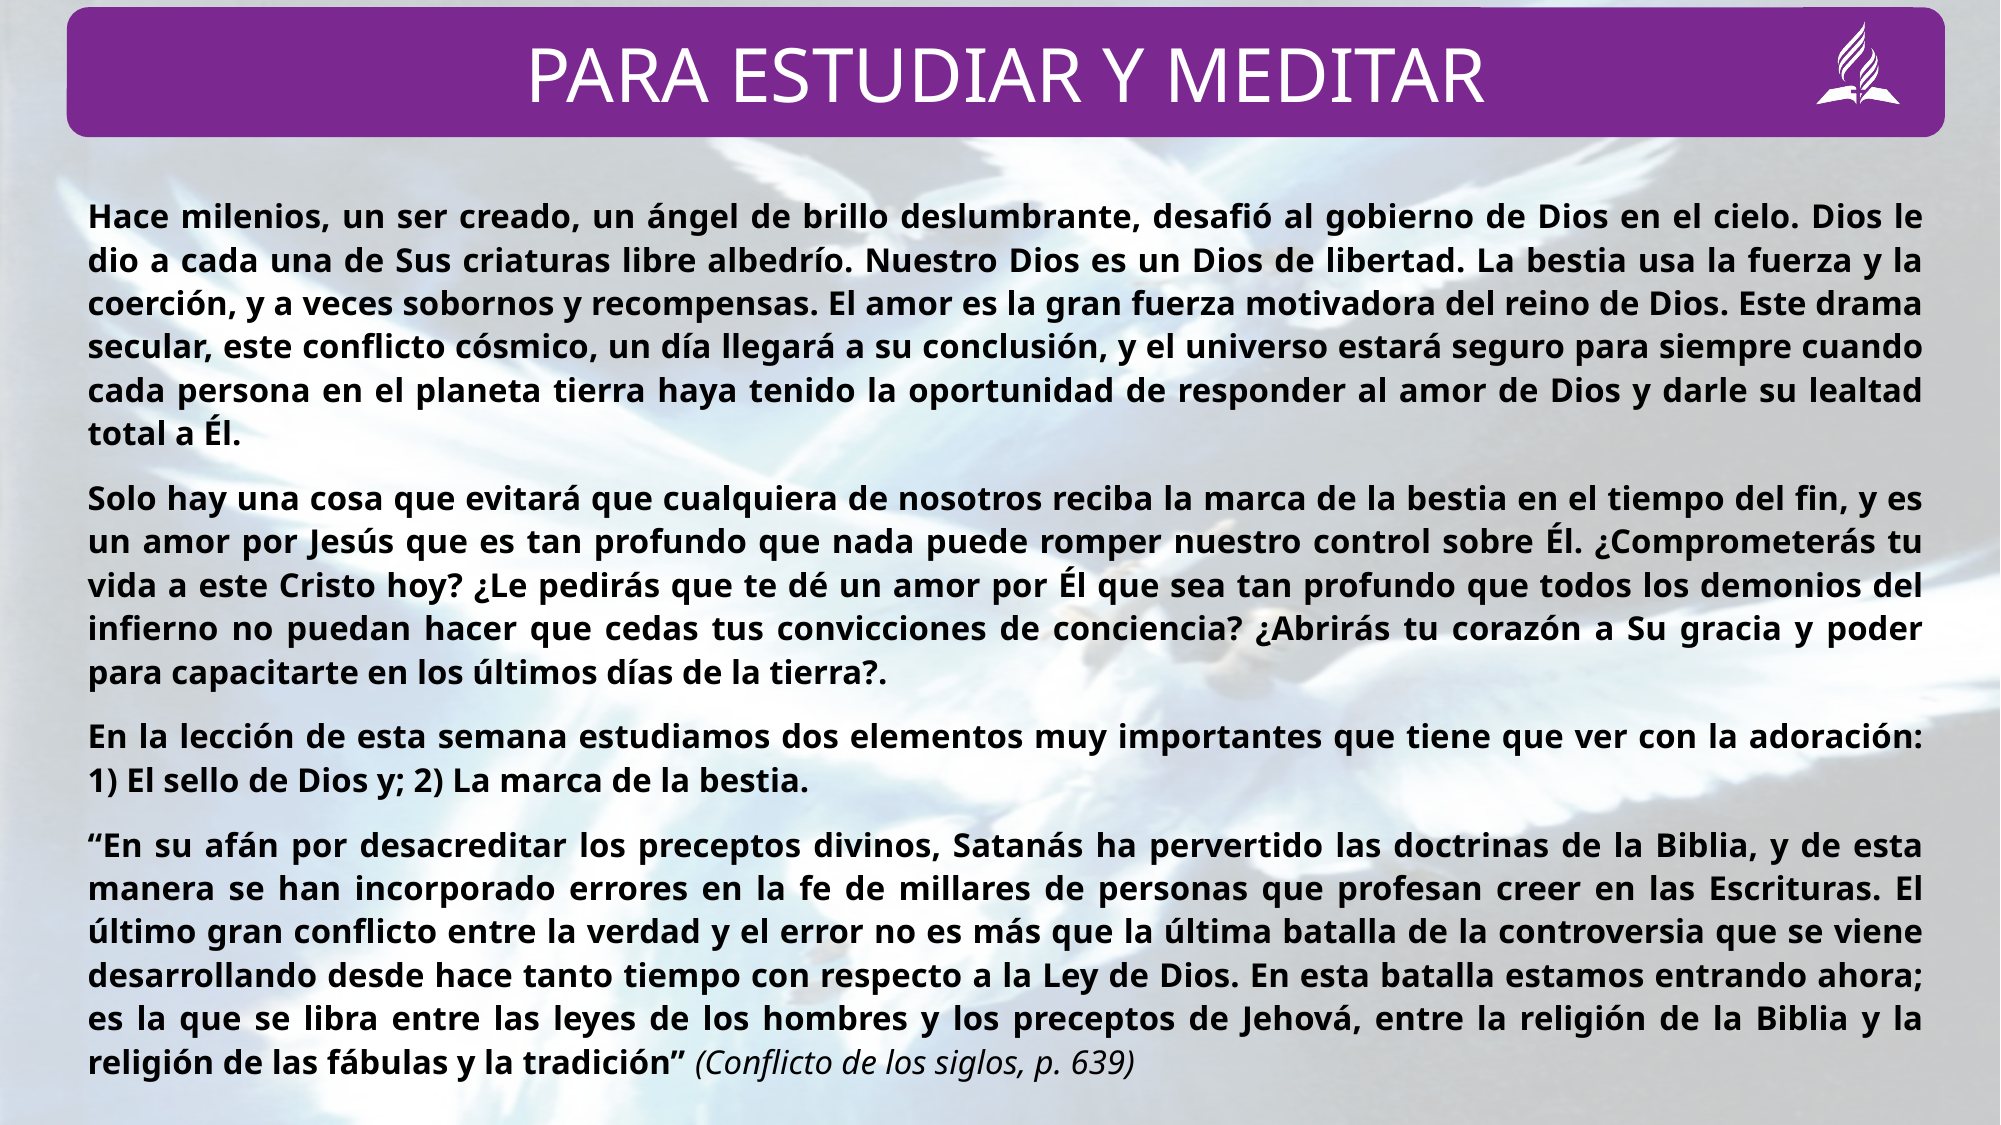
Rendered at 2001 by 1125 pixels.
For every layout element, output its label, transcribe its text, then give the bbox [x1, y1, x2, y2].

picture [1803, 7, 1914, 129]
list Hace milenios, un ser creado, un ángel de brillo deslumbrante, desafió al gobierno de Dios en el cielo. Dios le dio a cada una de Sus criaturas libre albedrío. Nuestro Dios es un Dios de libertad. La bestia usa la fuerza y la coerción, y a veces sobornos y recompensas. El amor es la gran fuerza motivadora del reino de Dios. Este drama secular, este conflicto cósmico, un día llegará a su conclusión, y el universo estará seguro para siempre cuando cada persona en el planeta tierra haya tenido la oportunidad de responder al amor de Dios y darle su lealtad total a Él. Solo hay una cosa que evitará que cualquiera de nosotros reciba la marca de la bestia en el tiempo del fin, y es un amor por Jesús que es tan profundo que nada puede romper nuestro control sobre Él. ¿Comprometerás tu vida a este Cristo hoy? ¿Le pedirás que te dé un amor por Él que sea tan profundo que todos los demonios del infierno no puedan hacer que cedas tus convicciones de conciencia? ¿Abrirás tu corazón a Su gracia y poder para capacitarte en los últimos días de la tierra?. En la lección de esta semana estudiamos dos elementos muy importantes que tiene que ver con la adoración: 1) El sello de Dios y; 2) La marca de la bestia. “En su afán por desacreditar los preceptos divinos, Satanás ha pervertido las doctrinas de la Biblia, y de esta manera se han incorporado errores en la fe de millares de personas que profesan creer en las Escrituras. El último gran conflicto entre la verdad y el error no es más que la última batalla de la controversia que se viene desarrollando desde hace tanto tiempo con respecto a la Ley de Dios. En esta batalla estamos entrando ahora; es la que se libra entre las leyes de los hombres y los preceptos de Jehová, entre la religión de la Biblia y la religión de las fábulas y la tradición” (Conflicto de los siglos, p. 639) [72, 184, 1942, 1094]
